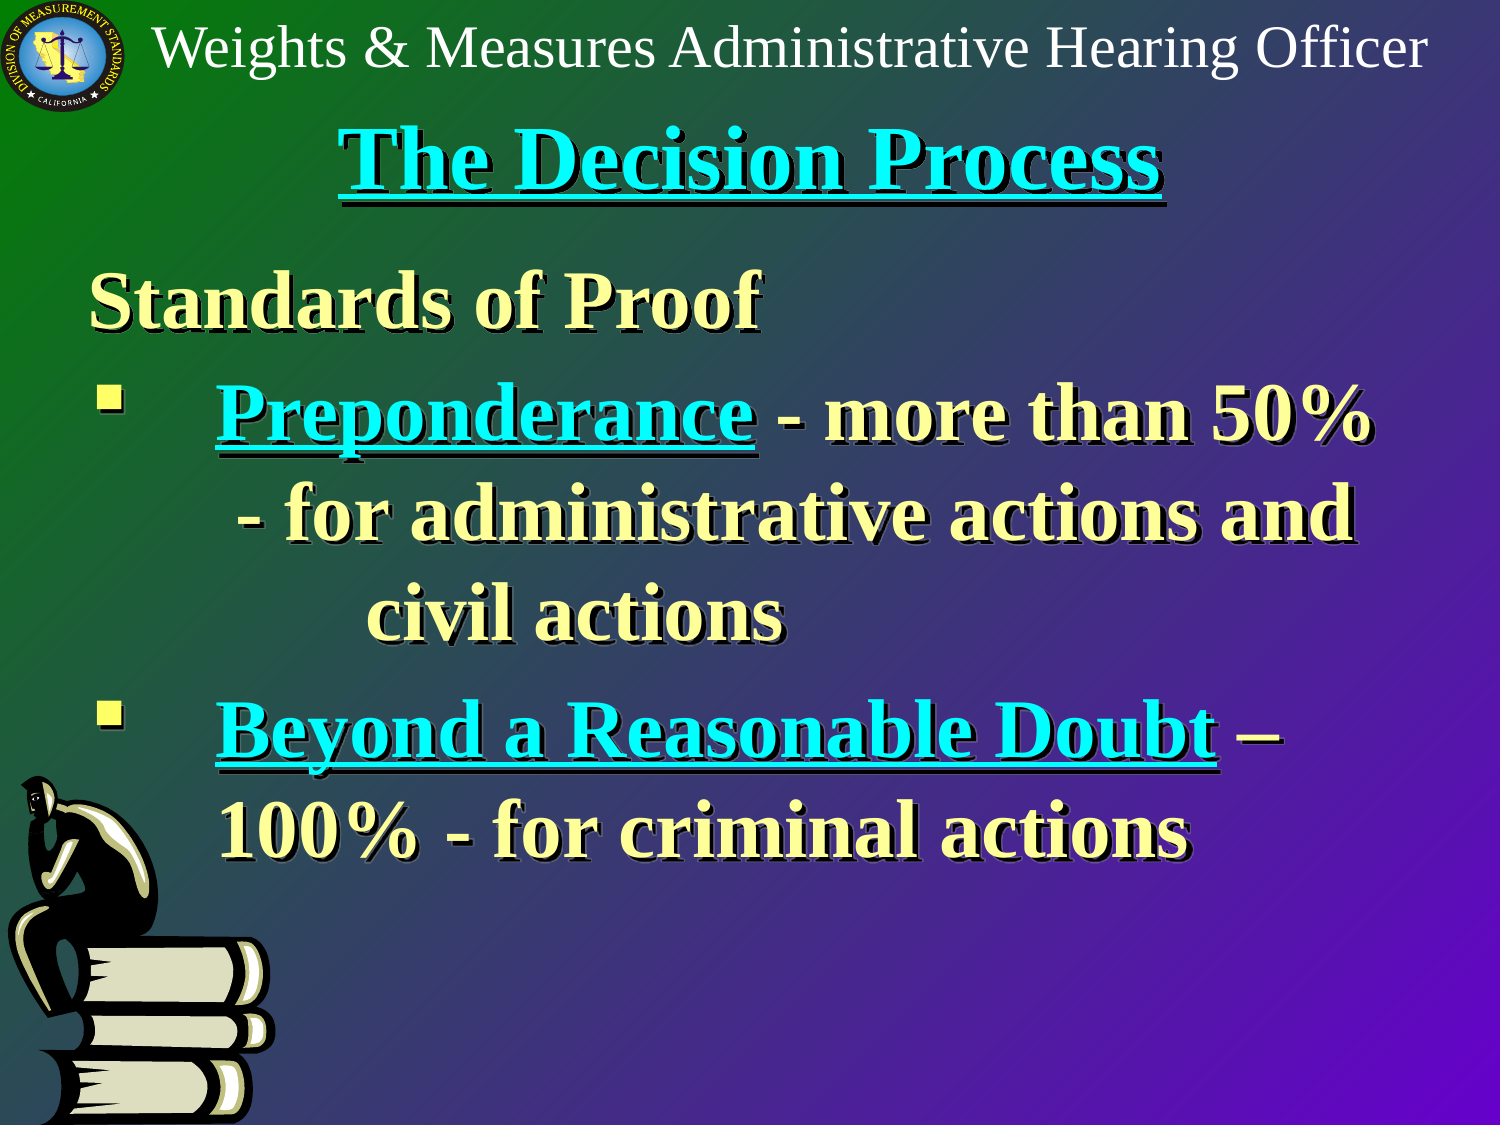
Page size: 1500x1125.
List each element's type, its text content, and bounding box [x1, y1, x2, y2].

title The Decision Process [74, 74, 1426, 231]
list Preponderance - more than 50% - for administrative actions and civil actions Beyond a Reasonable Doubt – 100% - for criminal actions [74, 349, 1426, 997]
text_box Standards of Proof [62, 237, 786, 353]
